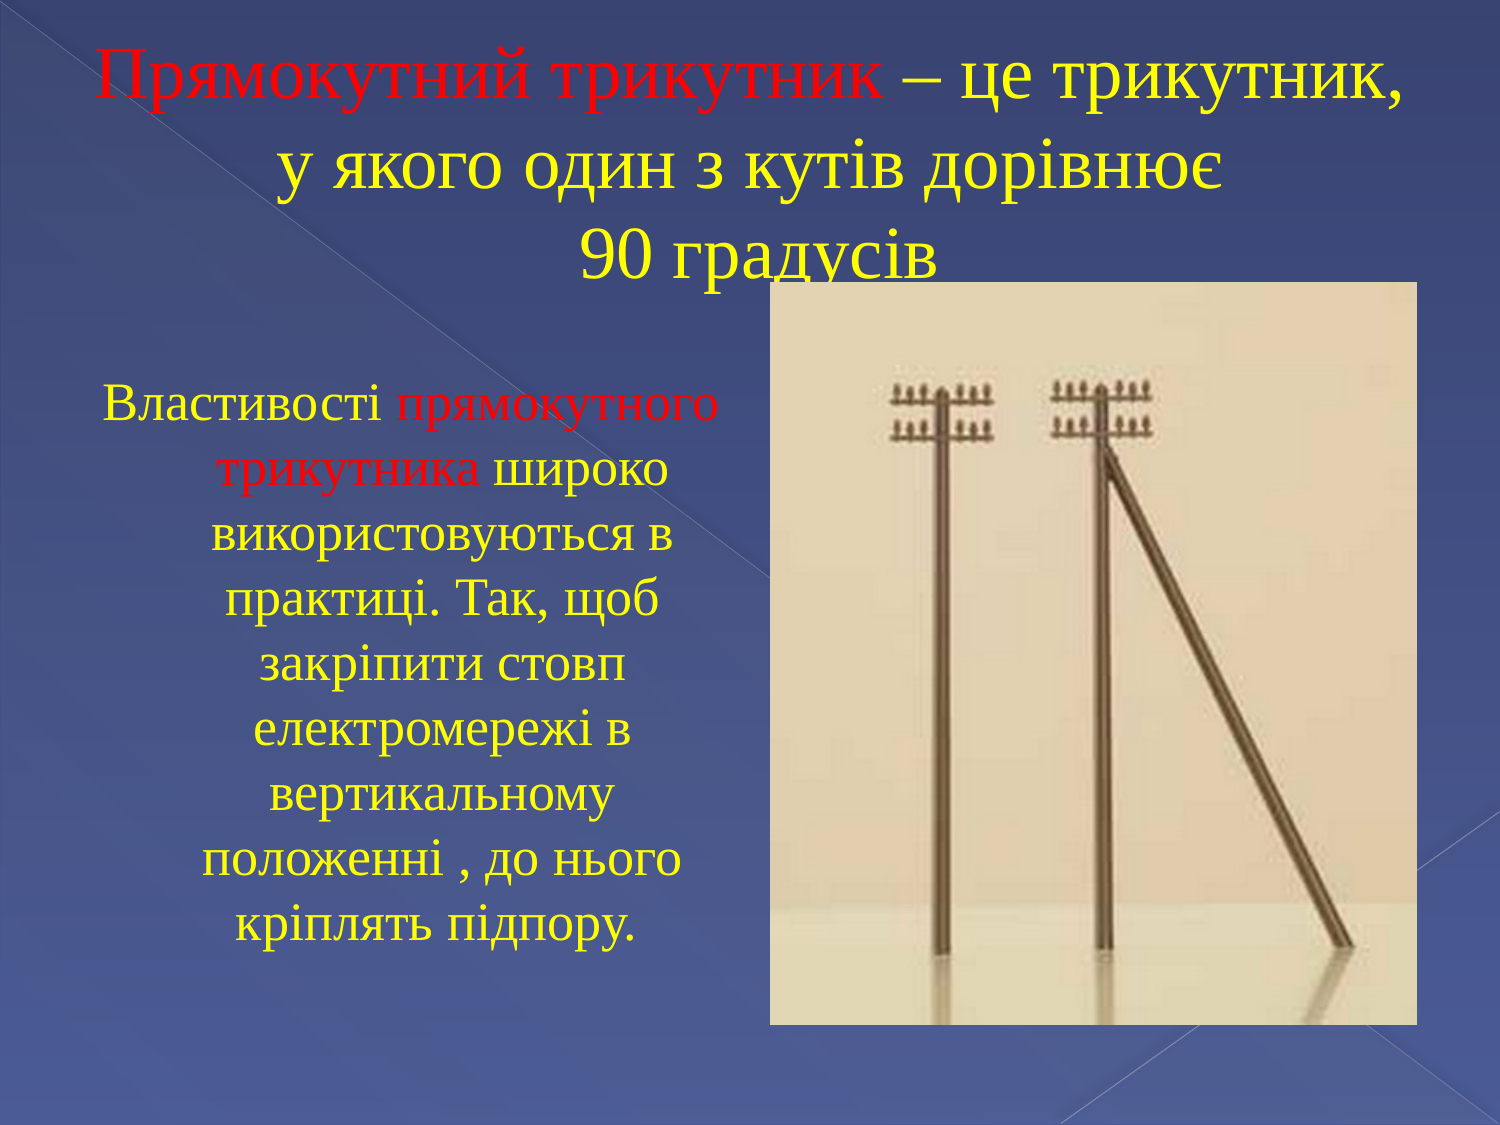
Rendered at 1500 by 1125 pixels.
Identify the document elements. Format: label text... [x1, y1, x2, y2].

title Прямокутний трикутник – це трикутник, у якого один з кутів дорівнює 90 градусів [75, 43, 1425, 274]
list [770, 282, 1417, 1026]
list Властивості прямокутного трикутника широко використовуються в практиці. Так, щоб закріпити стовп електромережі в вертикальному положенні , до нього кріплять підпору. [75, 282, 738, 1025]
